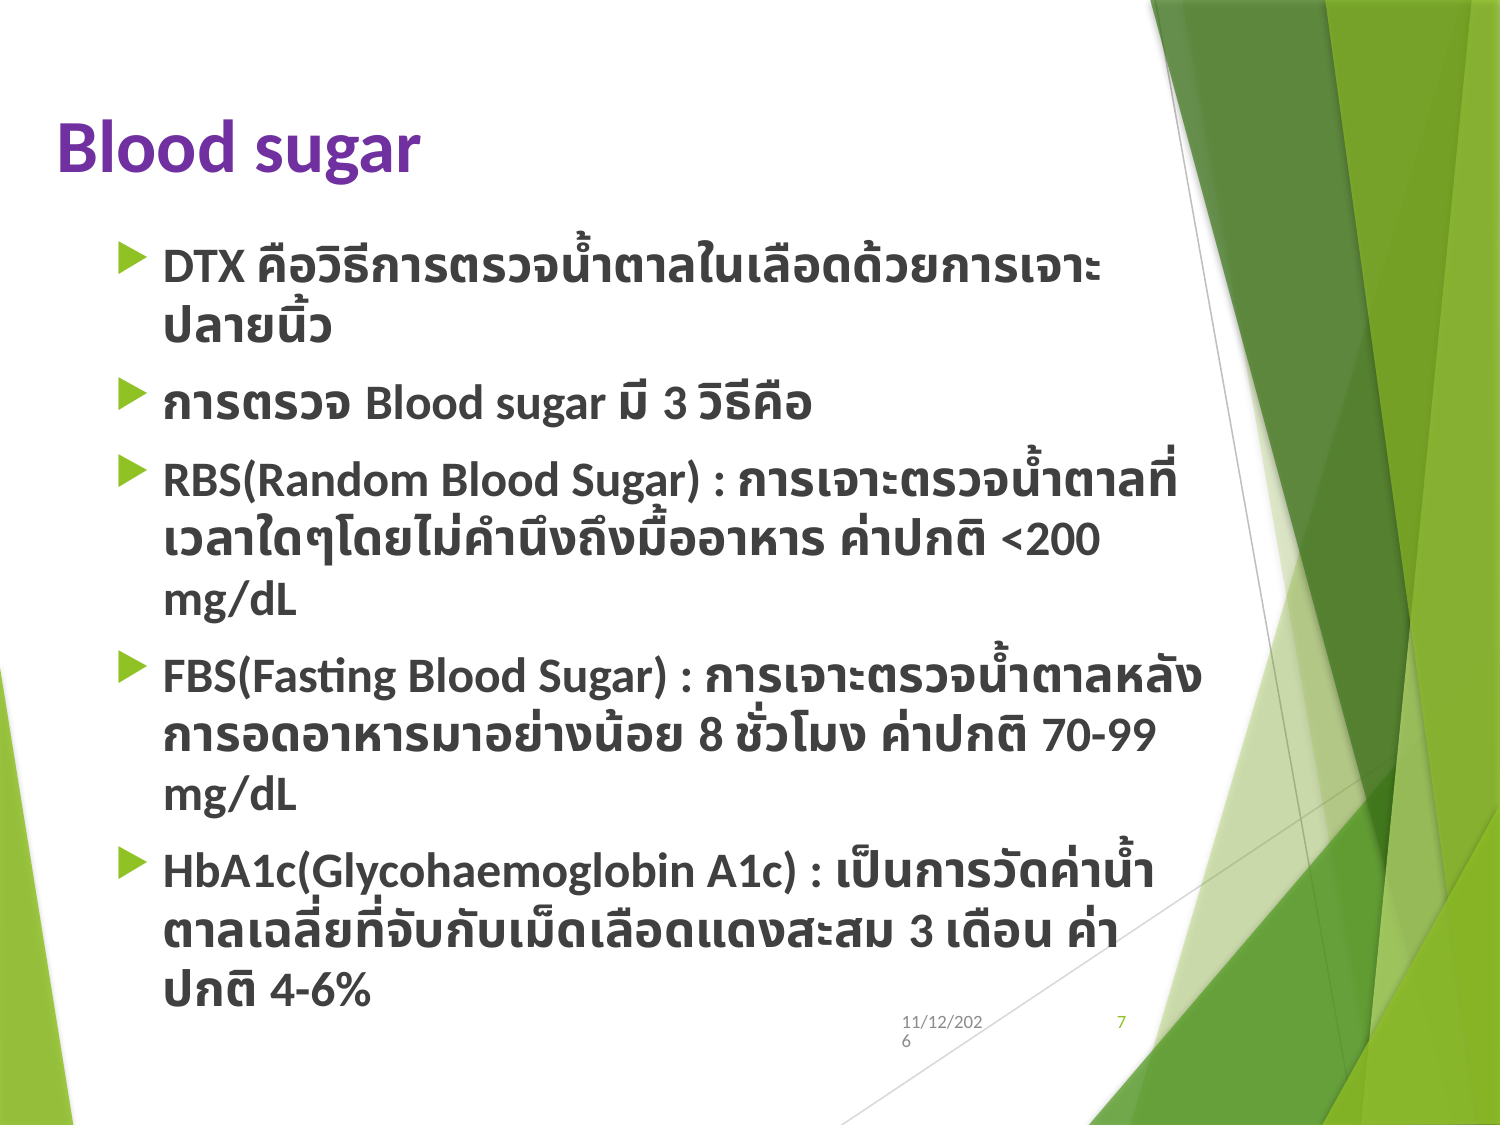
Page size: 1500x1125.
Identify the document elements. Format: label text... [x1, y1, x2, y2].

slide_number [886, 991, 999, 1051]
slide_number 7 [1057, 991, 1142, 1051]
title Blood sugar [41, 90, 1164, 210]
list DTX คือวิธีการตรวจน้ำตาลในเลือดด้วยการเจาะปลายนิ้ว การตรวจ Blood sugar มี 3 วิธีคือ RBS(Random Blood Sugar) : การเจาะตรวจน้ำตาลที่เวลาใดๆโดยไม่คำนึงถึงมื้ออาหาร ค่าปกติ <200 mg/dL FBS(Fasting Blood Sugar) : การเจาะตรวจน้ำตาลหลังการอดอาหารมาอย่างน้อย 8 ชั่วโมง ค่าปกติ 70-99 mg/dL HbA1c(Glycohaemoglobin A1c) : เป็นการวัดค่าน้ำตาลเฉลี่ยที่จับกับเม็ดเลือดแดงสะสม 3 เดือน ค่าปกติ 4-6% [99, 225, 1223, 1025]
